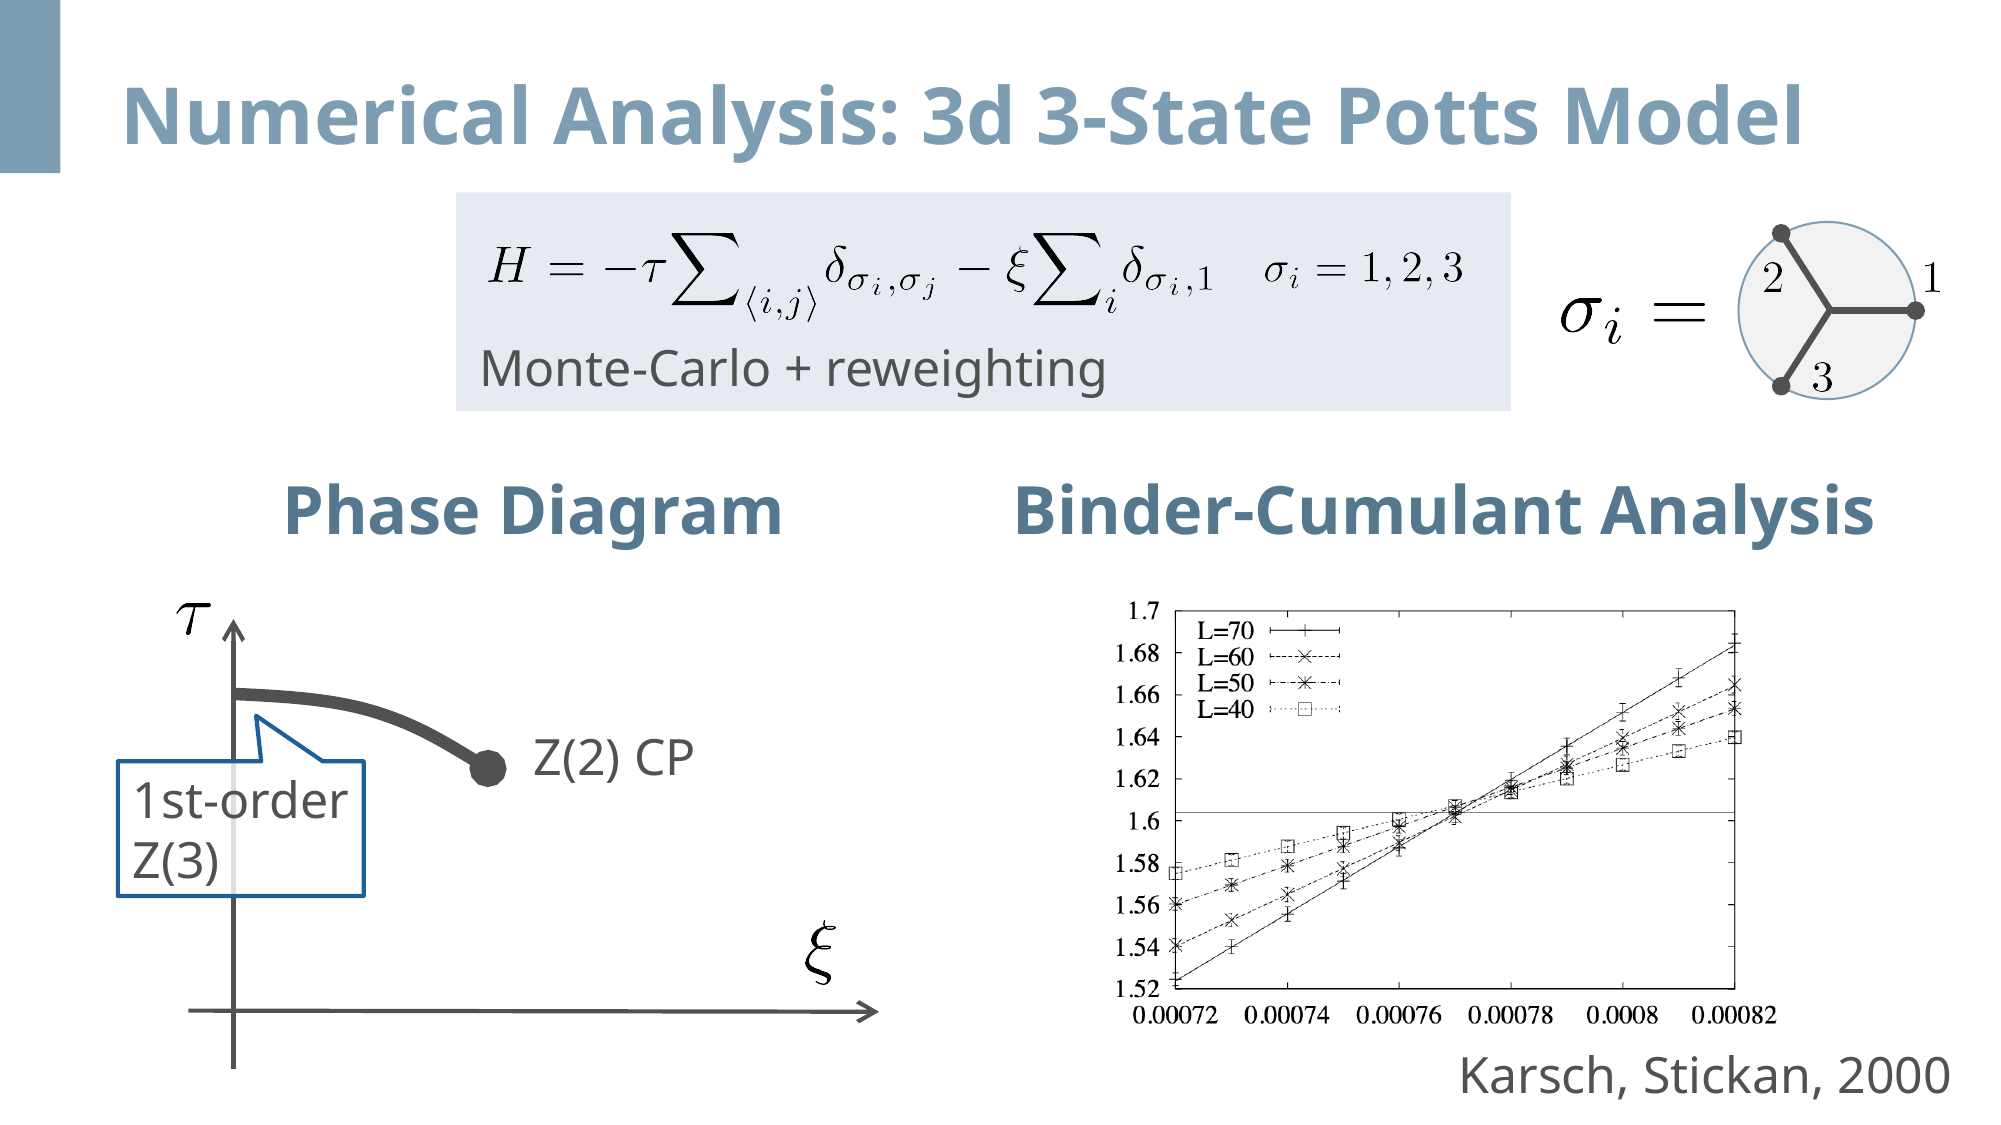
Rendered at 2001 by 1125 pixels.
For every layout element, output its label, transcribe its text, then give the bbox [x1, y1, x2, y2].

text_box [1790, 220, 1917, 307]
text_box 1st-order Z(3) [117, 761, 233, 897]
text_box 1st-order Z(3) [234, 715, 364, 897]
text_box [1737, 239, 1781, 382]
picture [1561, 298, 1705, 344]
text_box Z(2) CP [519, 717, 711, 793]
picture [488, 233, 1212, 322]
picture [176, 603, 211, 635]
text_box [1781, 233, 1832, 306]
picture [1813, 362, 1832, 392]
text_box Monte-Carlo + reweighting [464, 329, 1123, 405]
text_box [1781, 306, 1832, 387]
text_box [455, 191, 1512, 412]
picture [1925, 262, 1940, 292]
text_box [234, 692, 495, 775]
picture [1264, 252, 1462, 290]
picture [1764, 262, 1782, 292]
picture [805, 920, 836, 985]
picture [1103, 594, 1799, 1034]
title Numerical Analysis: 3d 3-State Potts Model [105, 57, 1831, 174]
text_box [1789, 314, 1917, 401]
text_box Karsch, Stickan, 2000 [1443, 1036, 1967, 1112]
text_box Phase Diagram [267, 460, 800, 555]
text_box Binder-Cumulant Analysis [997, 460, 1891, 555]
